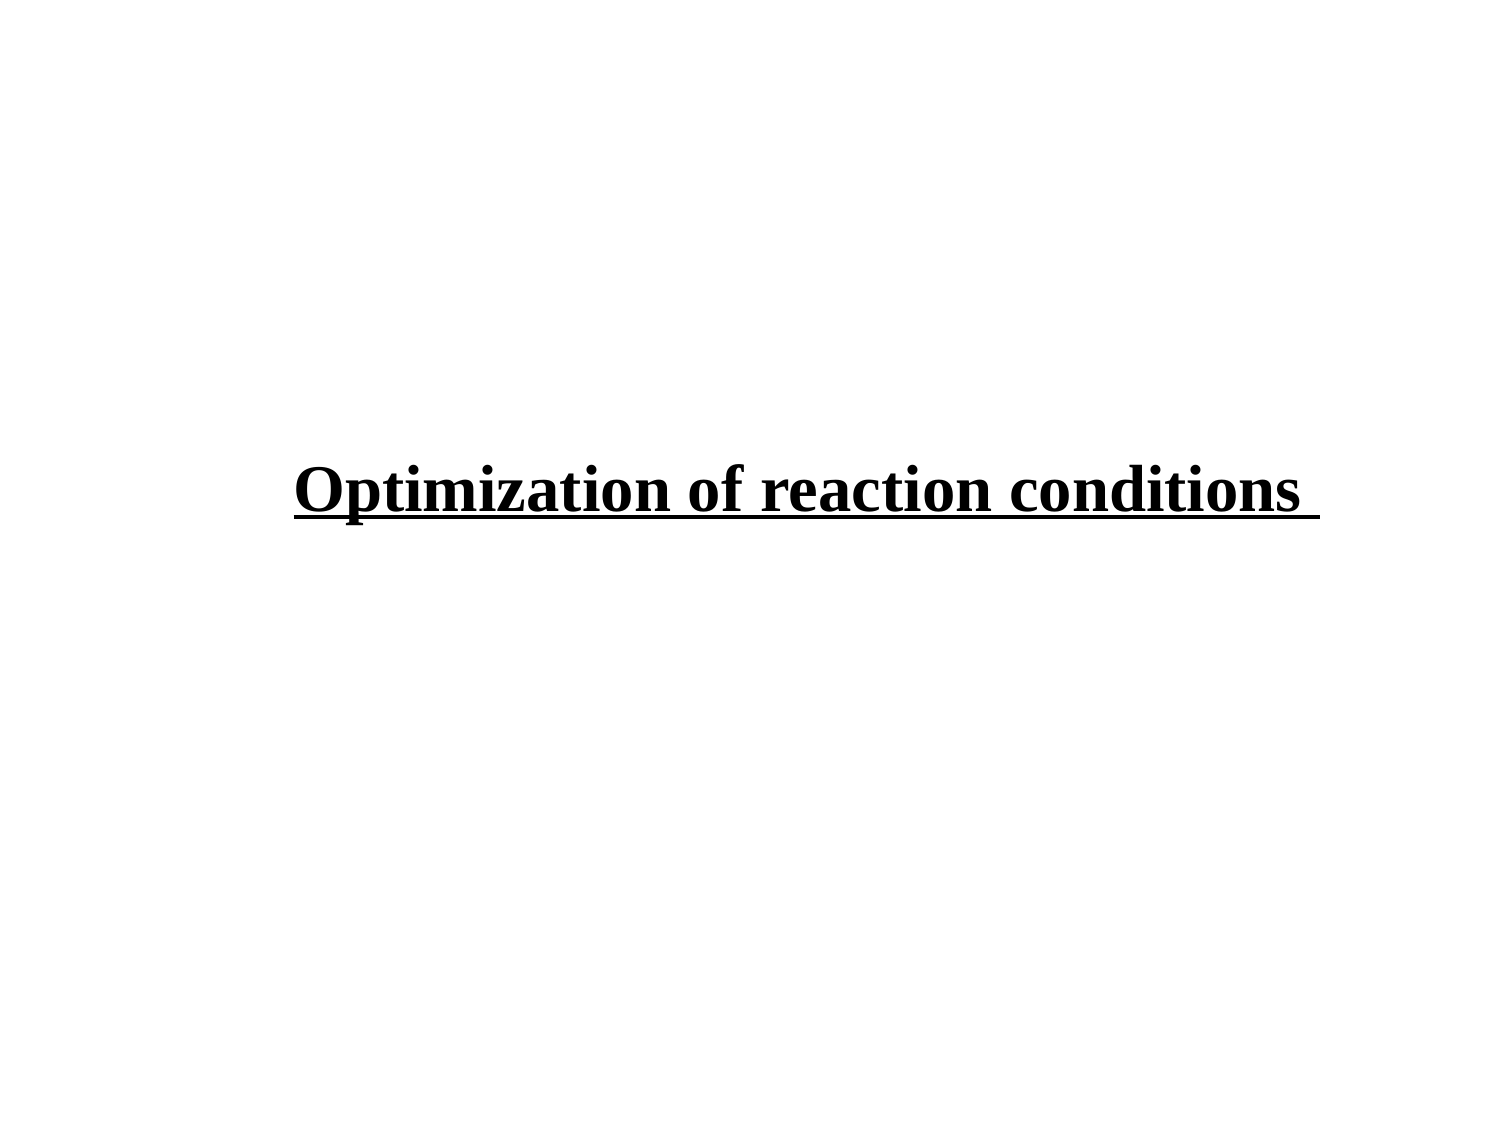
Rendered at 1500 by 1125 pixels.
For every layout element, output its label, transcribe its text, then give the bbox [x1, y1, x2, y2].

text_box Optimization of reaction conditions [278, 437, 1336, 533]
